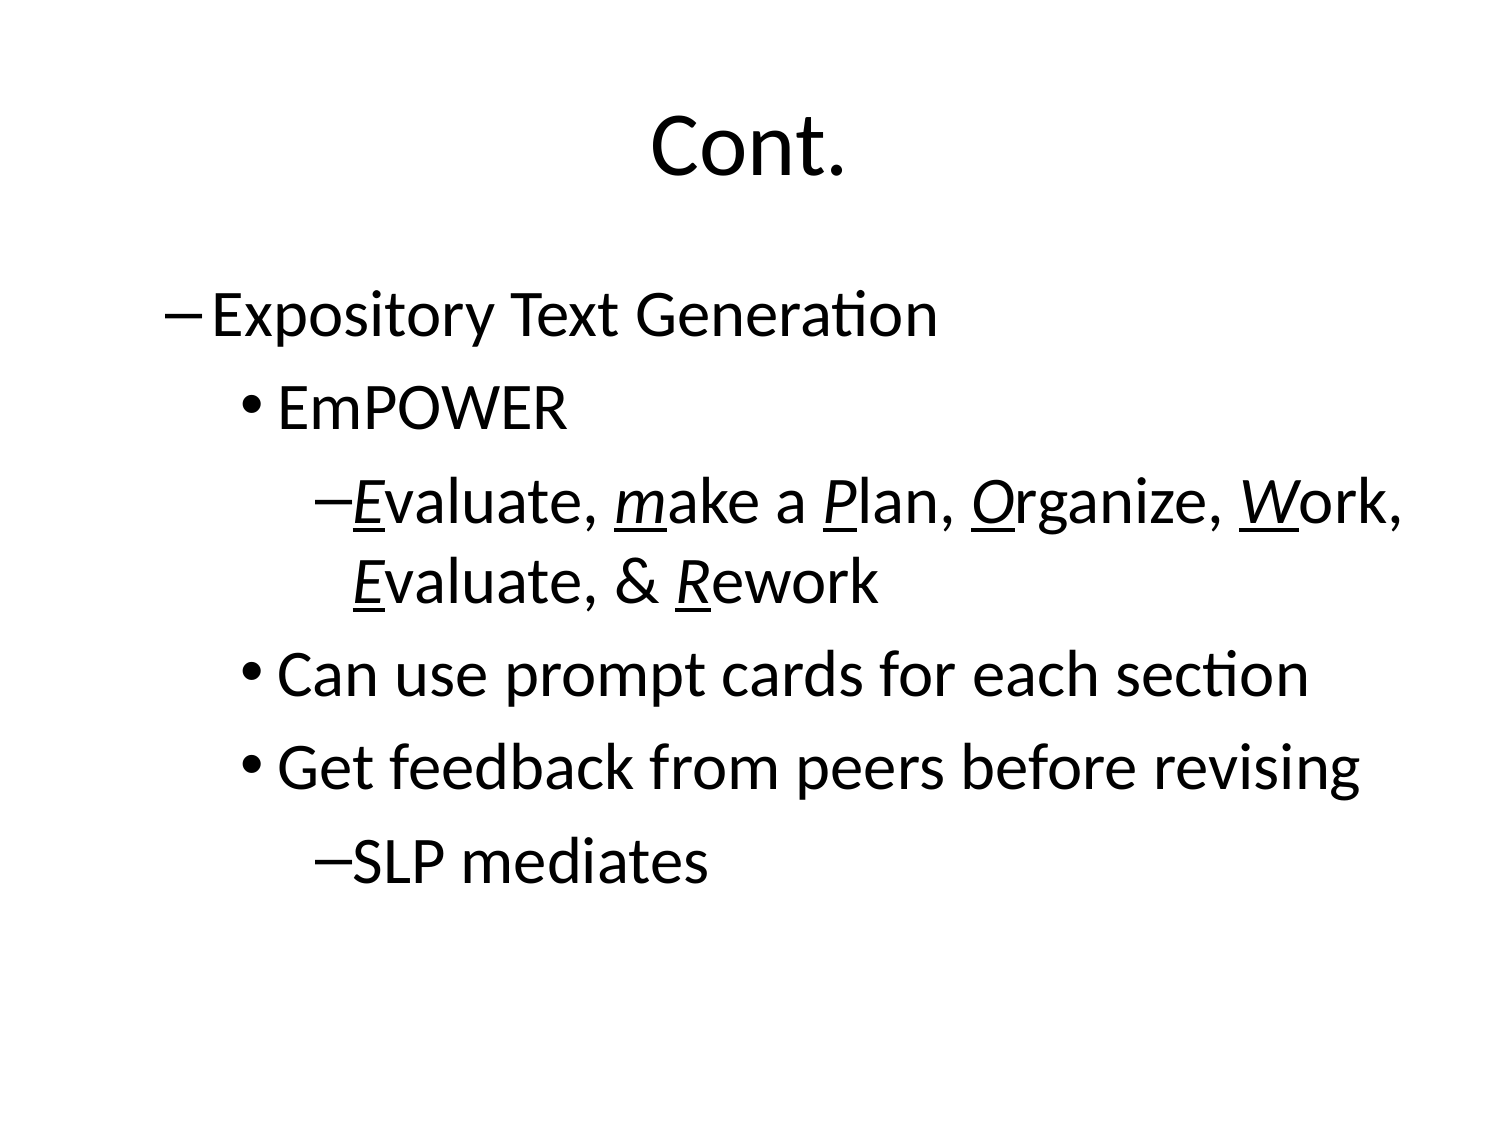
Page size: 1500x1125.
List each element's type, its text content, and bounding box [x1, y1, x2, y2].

list Expository Text Generation EmPOWER Evaluate, make a Plan, Organize, Work, Evaluate, & Rework Can use prompt cards for each section Get feedback from peers before revising SLP mediates [75, 262, 1425, 1005]
title Cont. [75, 45, 1425, 233]
